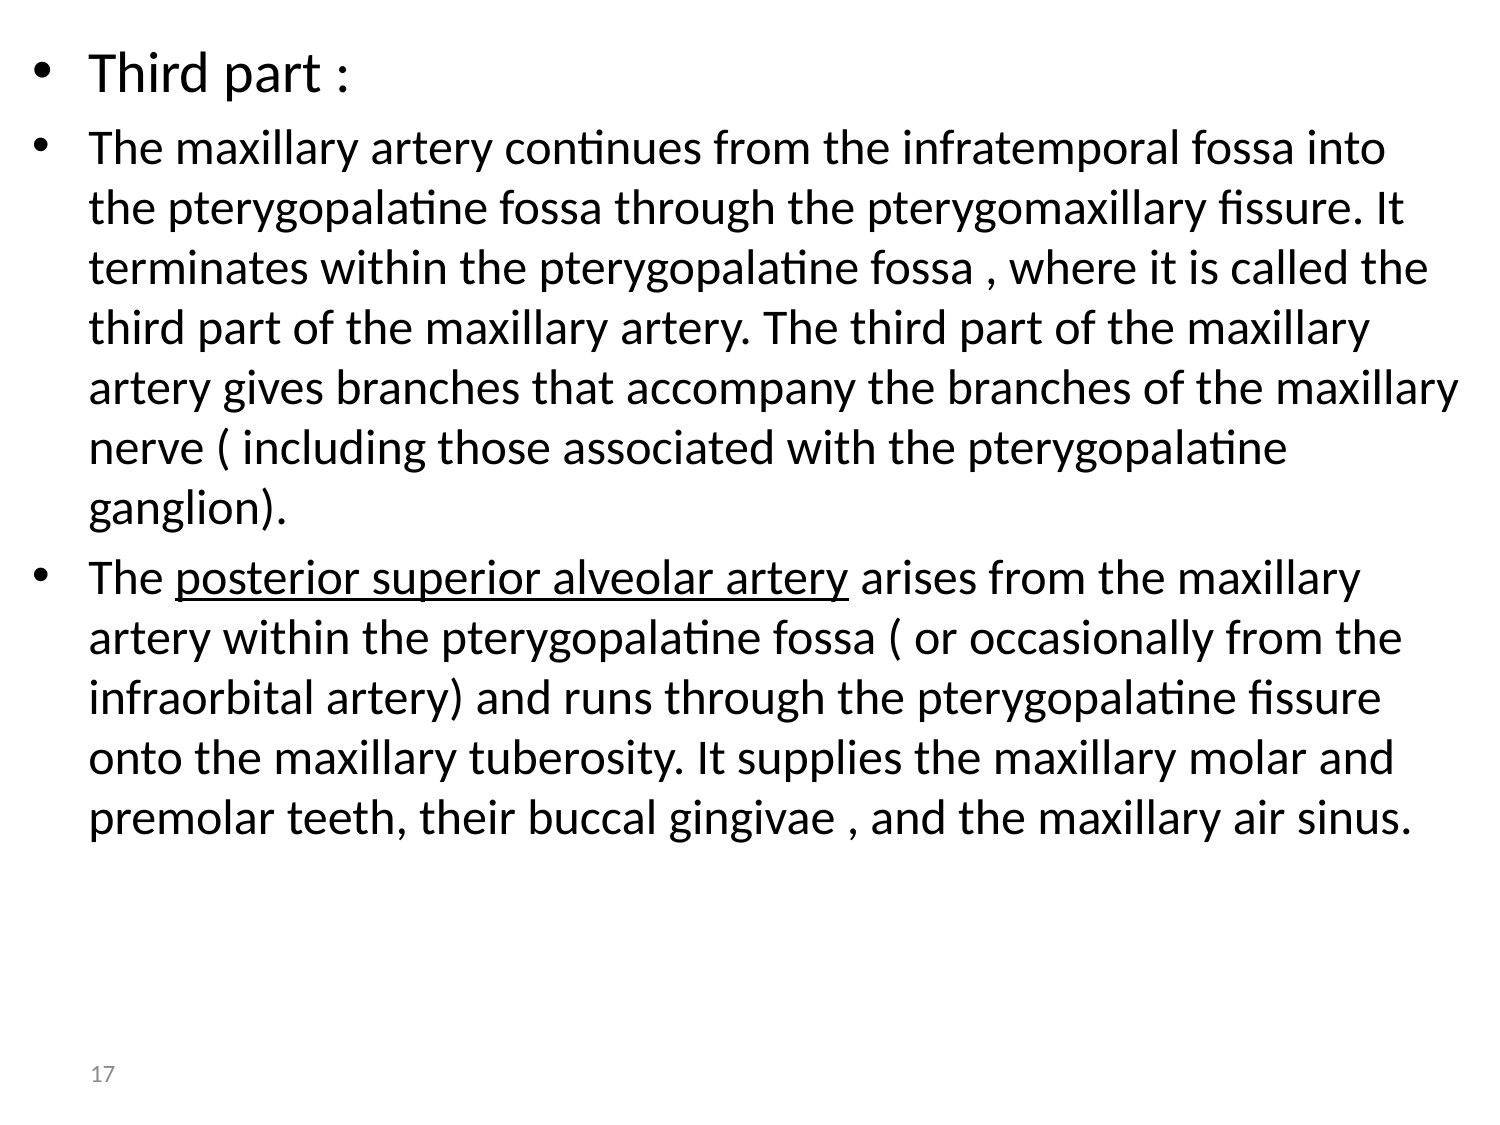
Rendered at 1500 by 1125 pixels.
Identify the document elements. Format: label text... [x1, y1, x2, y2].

slide_number 17 [75, 1042, 425, 1103]
list Third part : The maxillary artery continues from the infratemporal fossa into the pterygopalatine fossa through the pterygomaxillary fissure. It terminates within the pterygopalatine fossa , where it is called the third part of the maxillary artery. The third part of the maxillary artery gives branches that accompany the branches of the maxillary nerve ( including those associated with the pterygopalatine ganglion). The posterior superior alveolar artery arises from the maxillary artery within the pterygopalatine fossa ( or occasionally from the infraorbital artery) and runs through the pterygopalatine fissure onto the maxillary tuberosity. It supplies the maxillary molar and premolar teeth, their buccal gingivae , and the maxillary air sinus. [17, 27, 1478, 1094]
